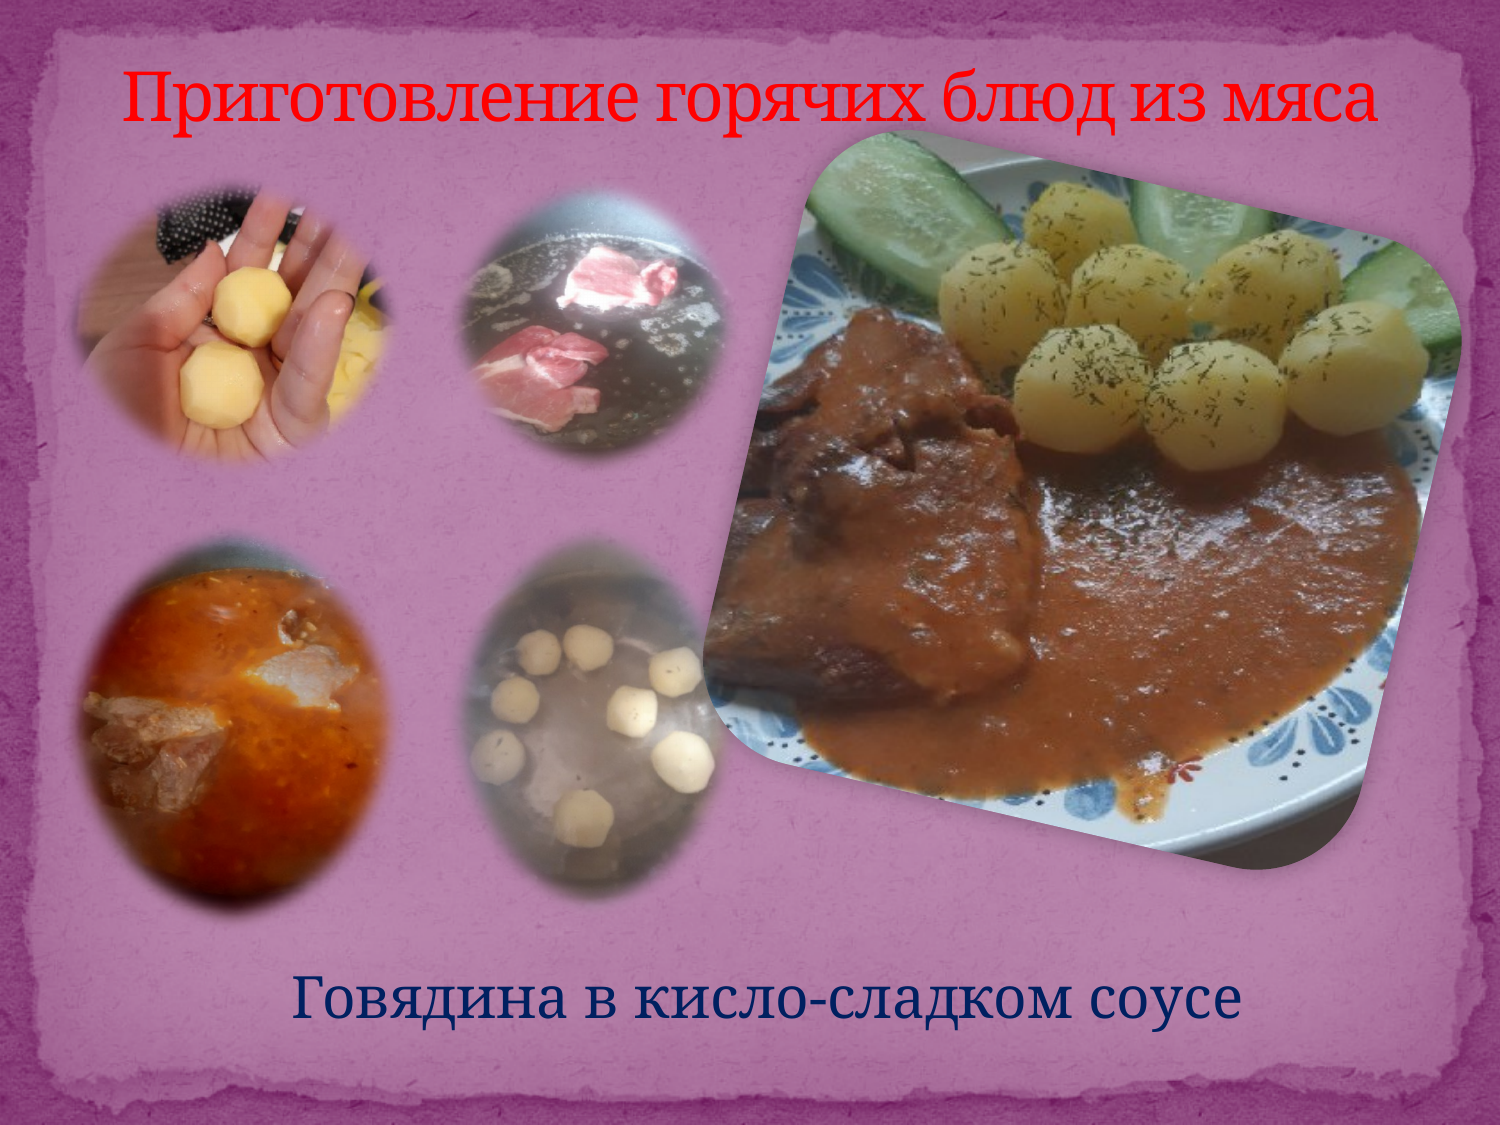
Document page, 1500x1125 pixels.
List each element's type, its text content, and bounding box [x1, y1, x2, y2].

picture [61, 174, 404, 478]
picture [444, 130, 1462, 920]
picture [61, 521, 405, 933]
title Приготовление горячих блюд из мяса [76, 42, 1427, 143]
text_box Говядина в кисло-сладком соусе [276, 952, 1259, 1038]
